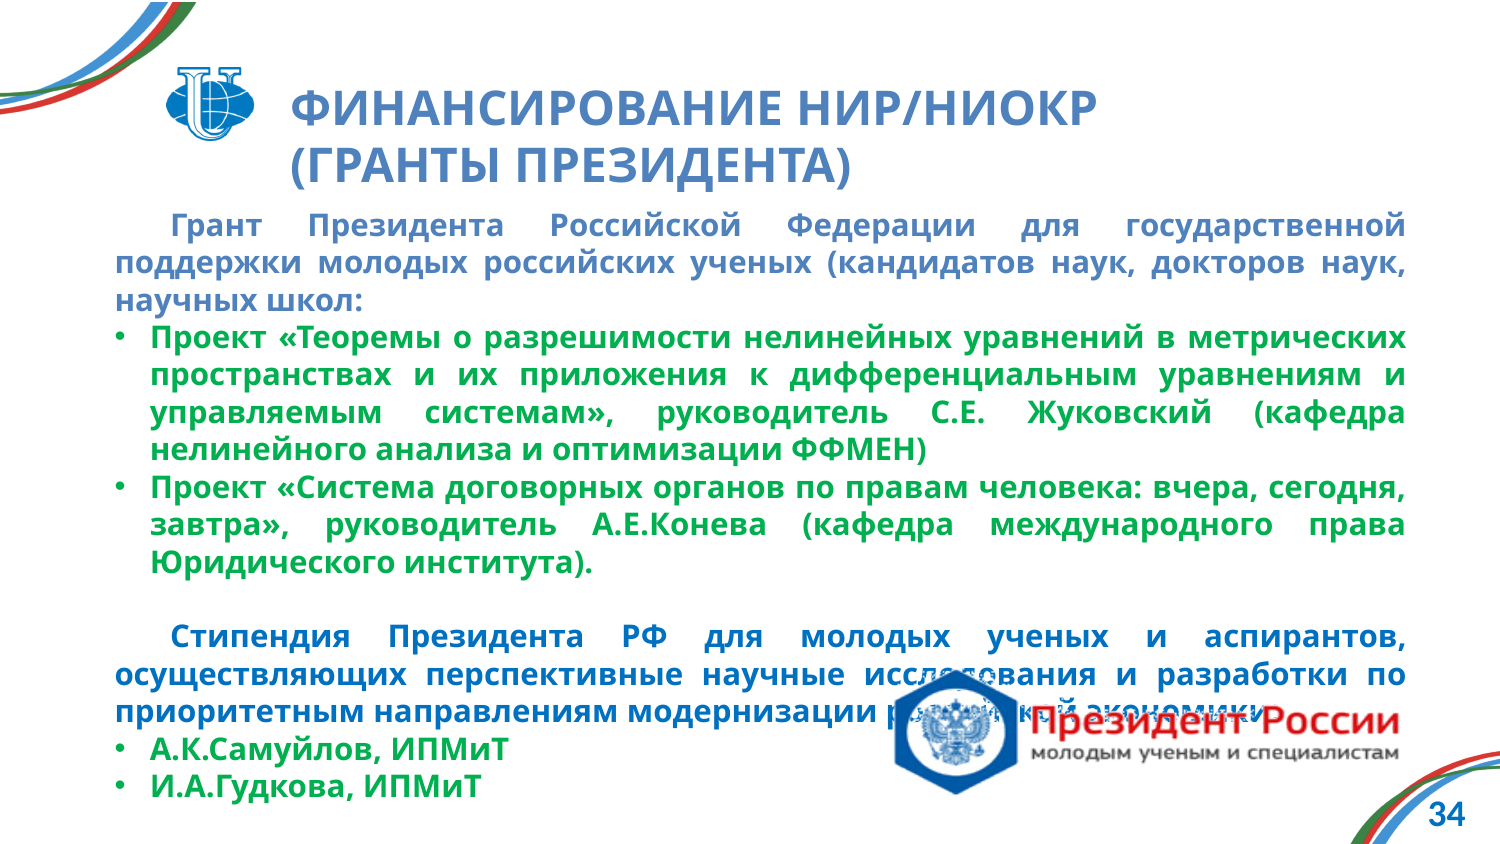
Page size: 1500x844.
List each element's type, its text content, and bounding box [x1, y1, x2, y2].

picture [880, 633, 1500, 844]
text_box ФИНАНСИРОВАНИЕ НИР/НИОКР (ГРАНТЫ ПРЕЗИДЕНТА) [278, 72, 1455, 199]
picture [0, 2, 258, 142]
text_box Грант Президента Российской Федерации для государственной поддержки молодых российских ученых (кандидатов наук, докторов наук, научных школ: Проект «Теоремы о разрешимости нелинейных уравнений в метрических пространствах и их приложения к дифференциальным уравнениям и управляемым системам», руководитель С.Е. Жуковский (кафедра нелинейного анализа и оптимизации ФФМЕН) Проект «Система договорных органов по правам человека: вчера, сегодня, завтра», руководитель А.Е.Конева (кафедра международного права Юридического института). Стипендия Президента РФ для молодых ученых и аспирантов, осуществляющих перспективные научные исследования и разработки по приоритетным направлениям модернизации российской экономики: А.К.Самуйлов, ИПМиТ И.А.Гудкова, ИПМиТ [103, 199, 1419, 810]
